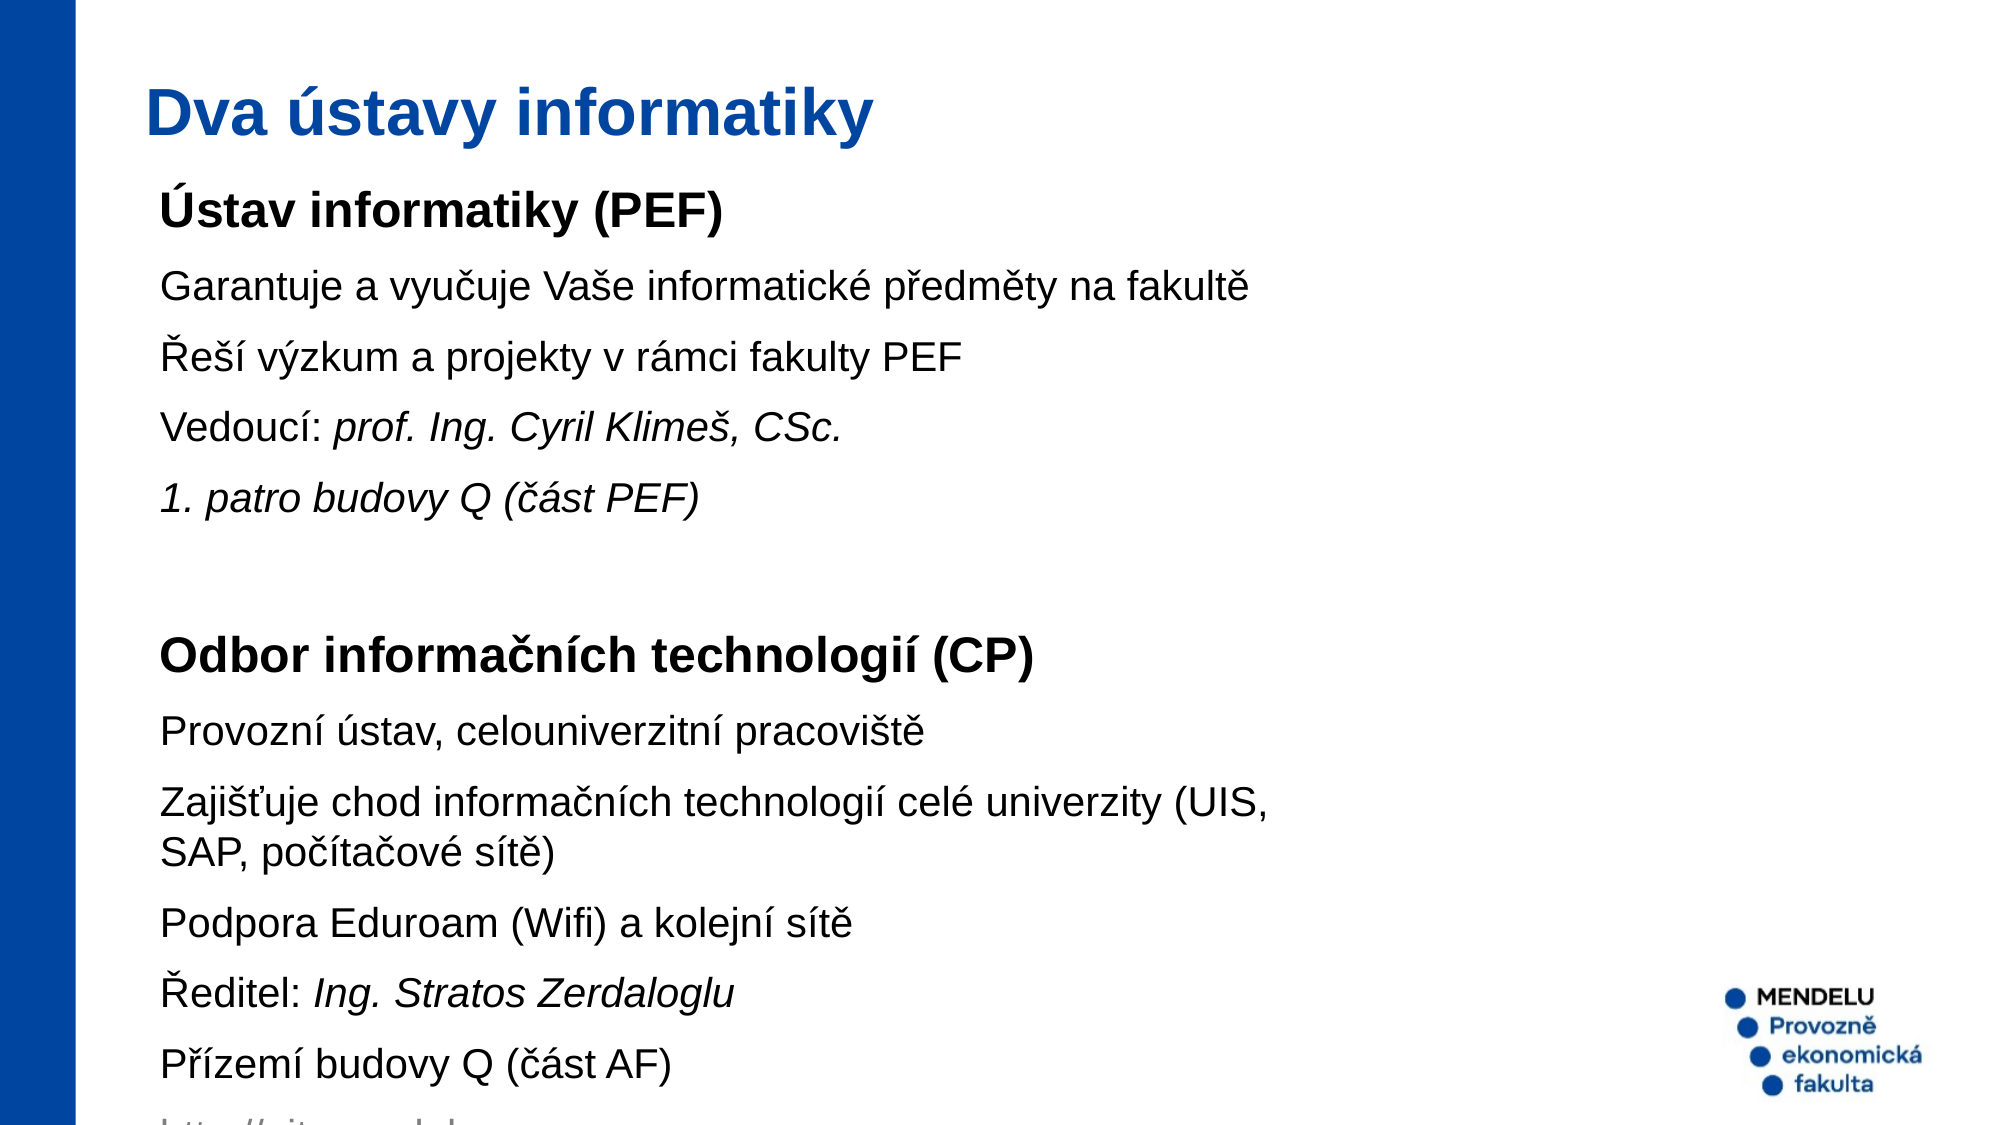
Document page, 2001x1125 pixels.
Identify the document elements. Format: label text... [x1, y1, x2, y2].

picture [1705, 968, 1942, 1117]
list Dva ústavy informatiky [145, 68, 1940, 171]
text_box Ústav informatiky (PEF) Garantuje a vyučuje Vaše informatické předměty na fakultě Řeší výzkum a projekty v rámci fakulty PEF Vedoucí: prof. Ing. Cyril Klimeš, CSc. 1. patro budovy Q (část PEF) Odbor informačních technologií (CP) Provozní ústav, celouniverzitní pracoviště Zajišťuje chod informačních technologií celé univerzity (UIS, SAP, počítačové sítě) Podpora Eduroam (Wifi) a kolejní sítě Ředitel: Ing. Stratos Zerdaloglu Přízemí budovy Q (část AF) http://oit.mendelu.cz [145, 170, 1376, 1009]
